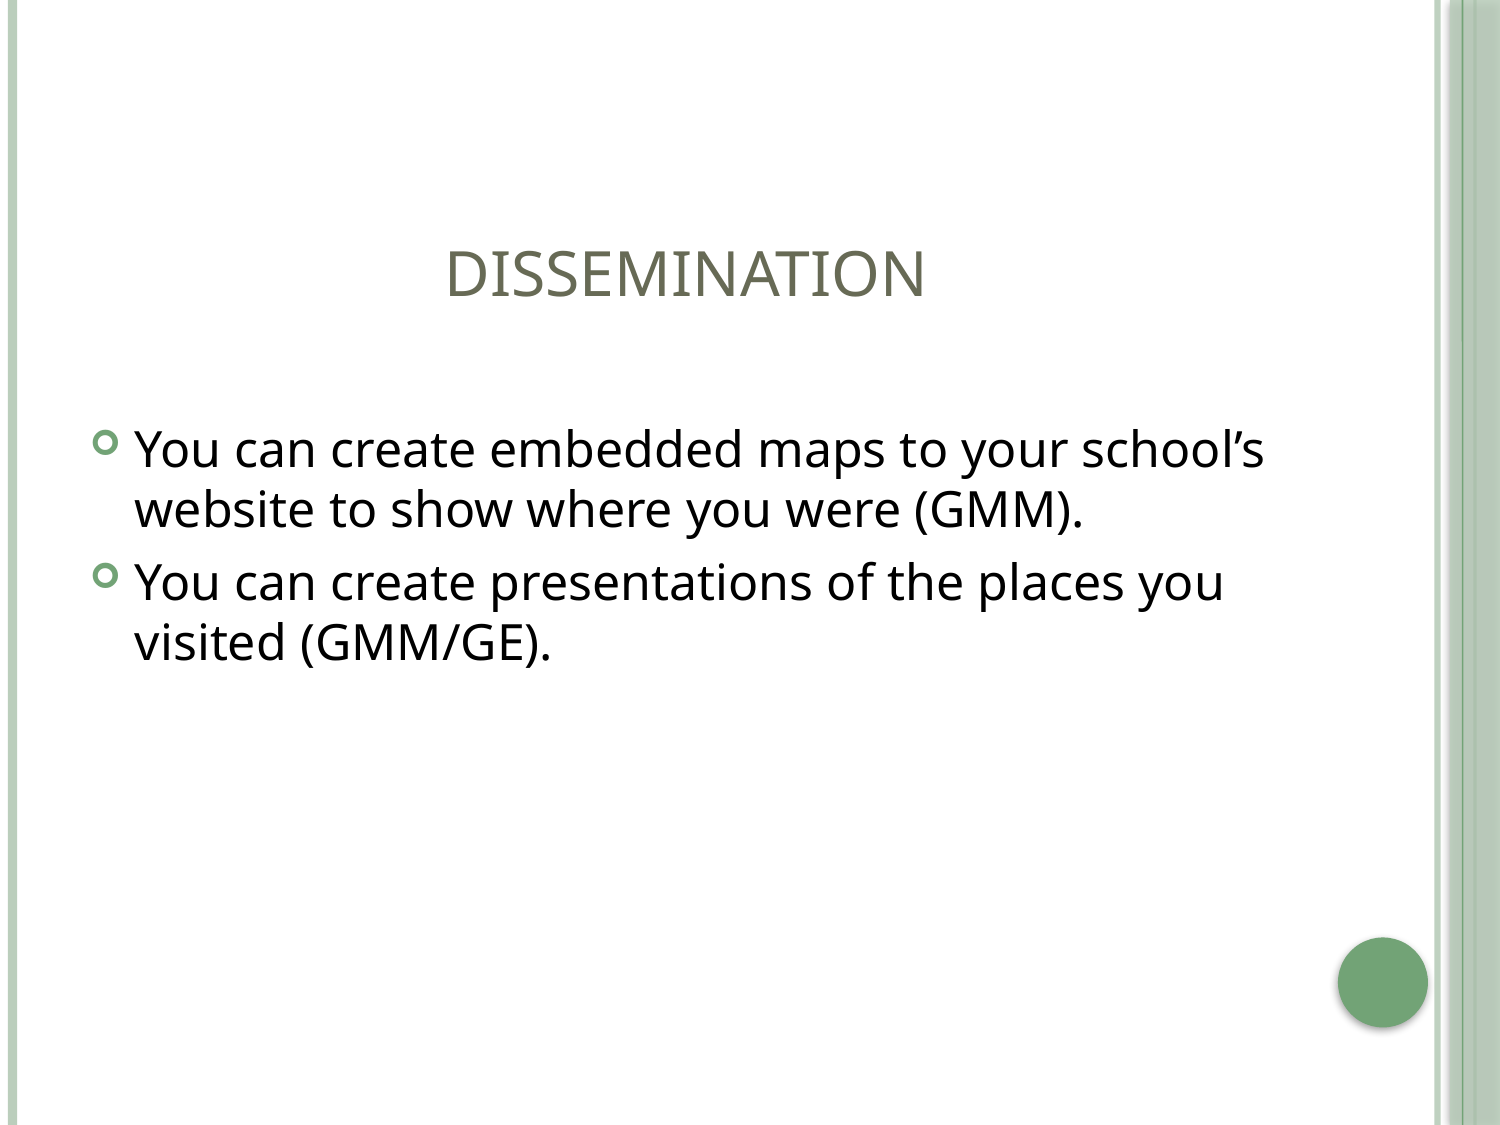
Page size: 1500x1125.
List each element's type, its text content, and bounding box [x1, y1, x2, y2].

list You can create embedded maps to your school’s website to show where you were (GMM). You can create presentations of the places you visited (GMM/GE). [75, 410, 1300, 1062]
title Dissemination [82, 128, 1307, 317]
